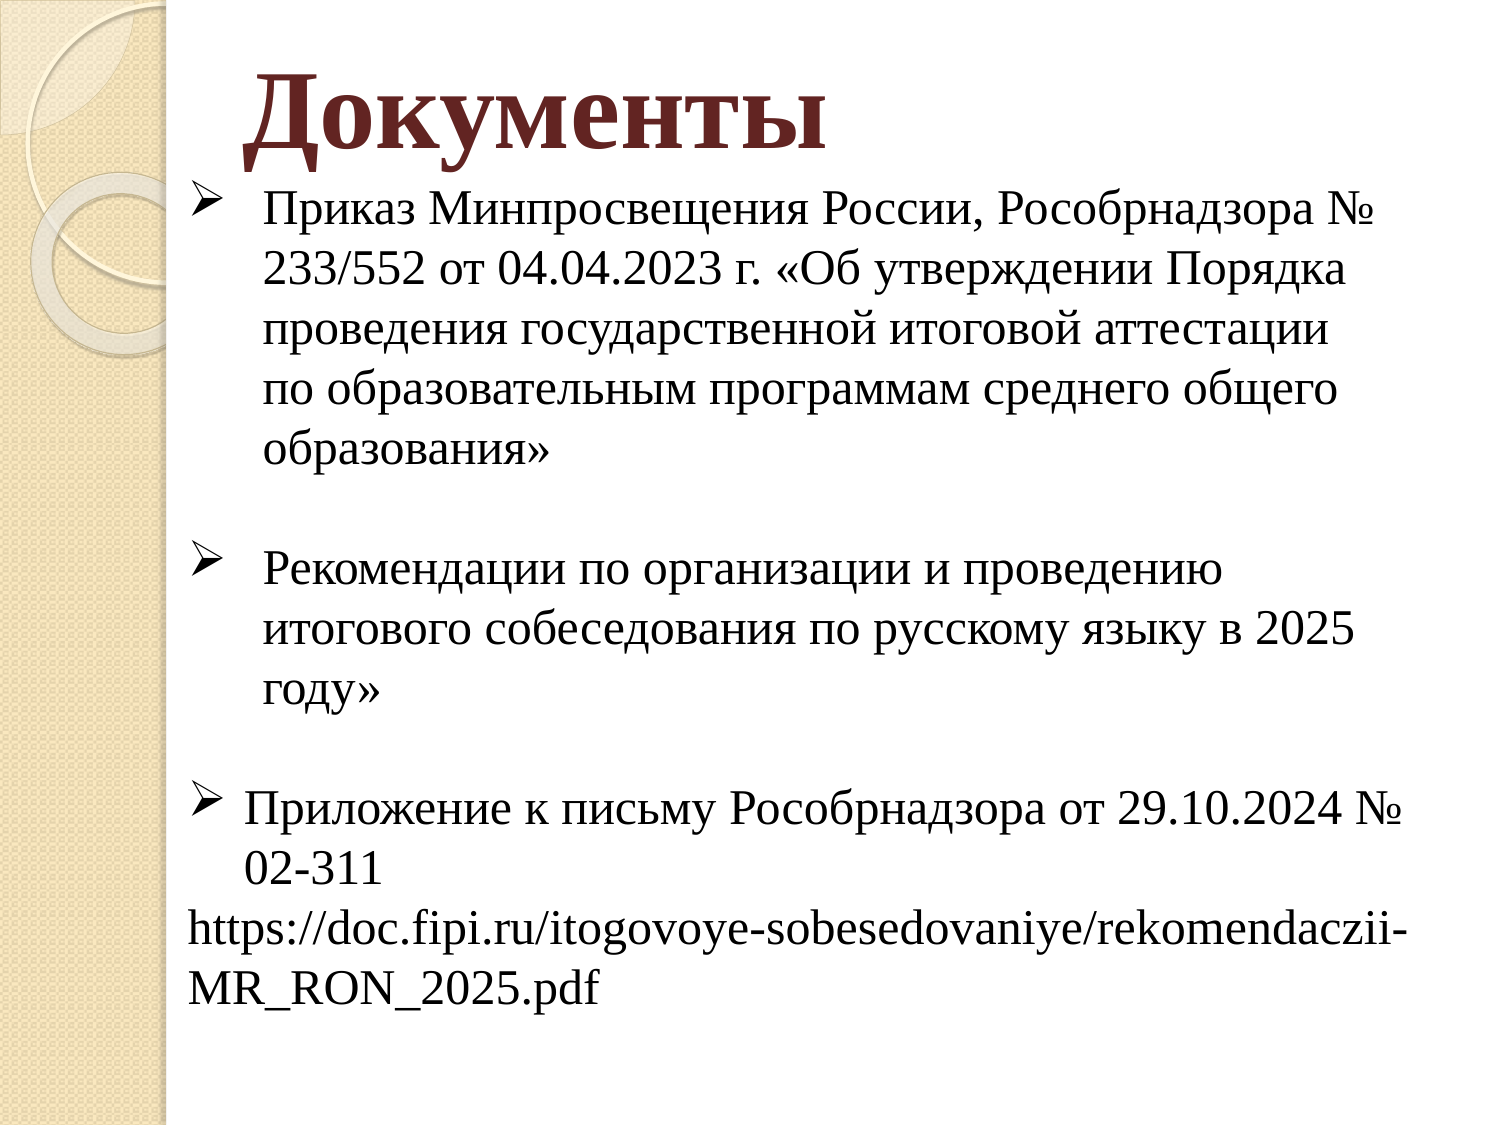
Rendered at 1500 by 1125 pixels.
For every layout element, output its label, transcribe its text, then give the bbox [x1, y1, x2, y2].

picture [0, 0, 166, 1125]
list Приказ Минпросвещения России, Рособрнадзора № 233/552 от 04.04.2023 г. «Об утверждении Порядка проведения государственной итоговой аттестации по образовательным программам среднего общего образования» Рекомендации по организации и проведению итогового собеседования по русскому языку в 2025 году» Приложение к письму Рособрнадзора от 29.10.2024 № 02-311 https://doc.fipi.ru/itogovoye-sobesedovaniye/rekomendaczii-MR_RON_2025.pdf [187, 174, 1431, 1094]
title Документы [214, 35, 1286, 174]
